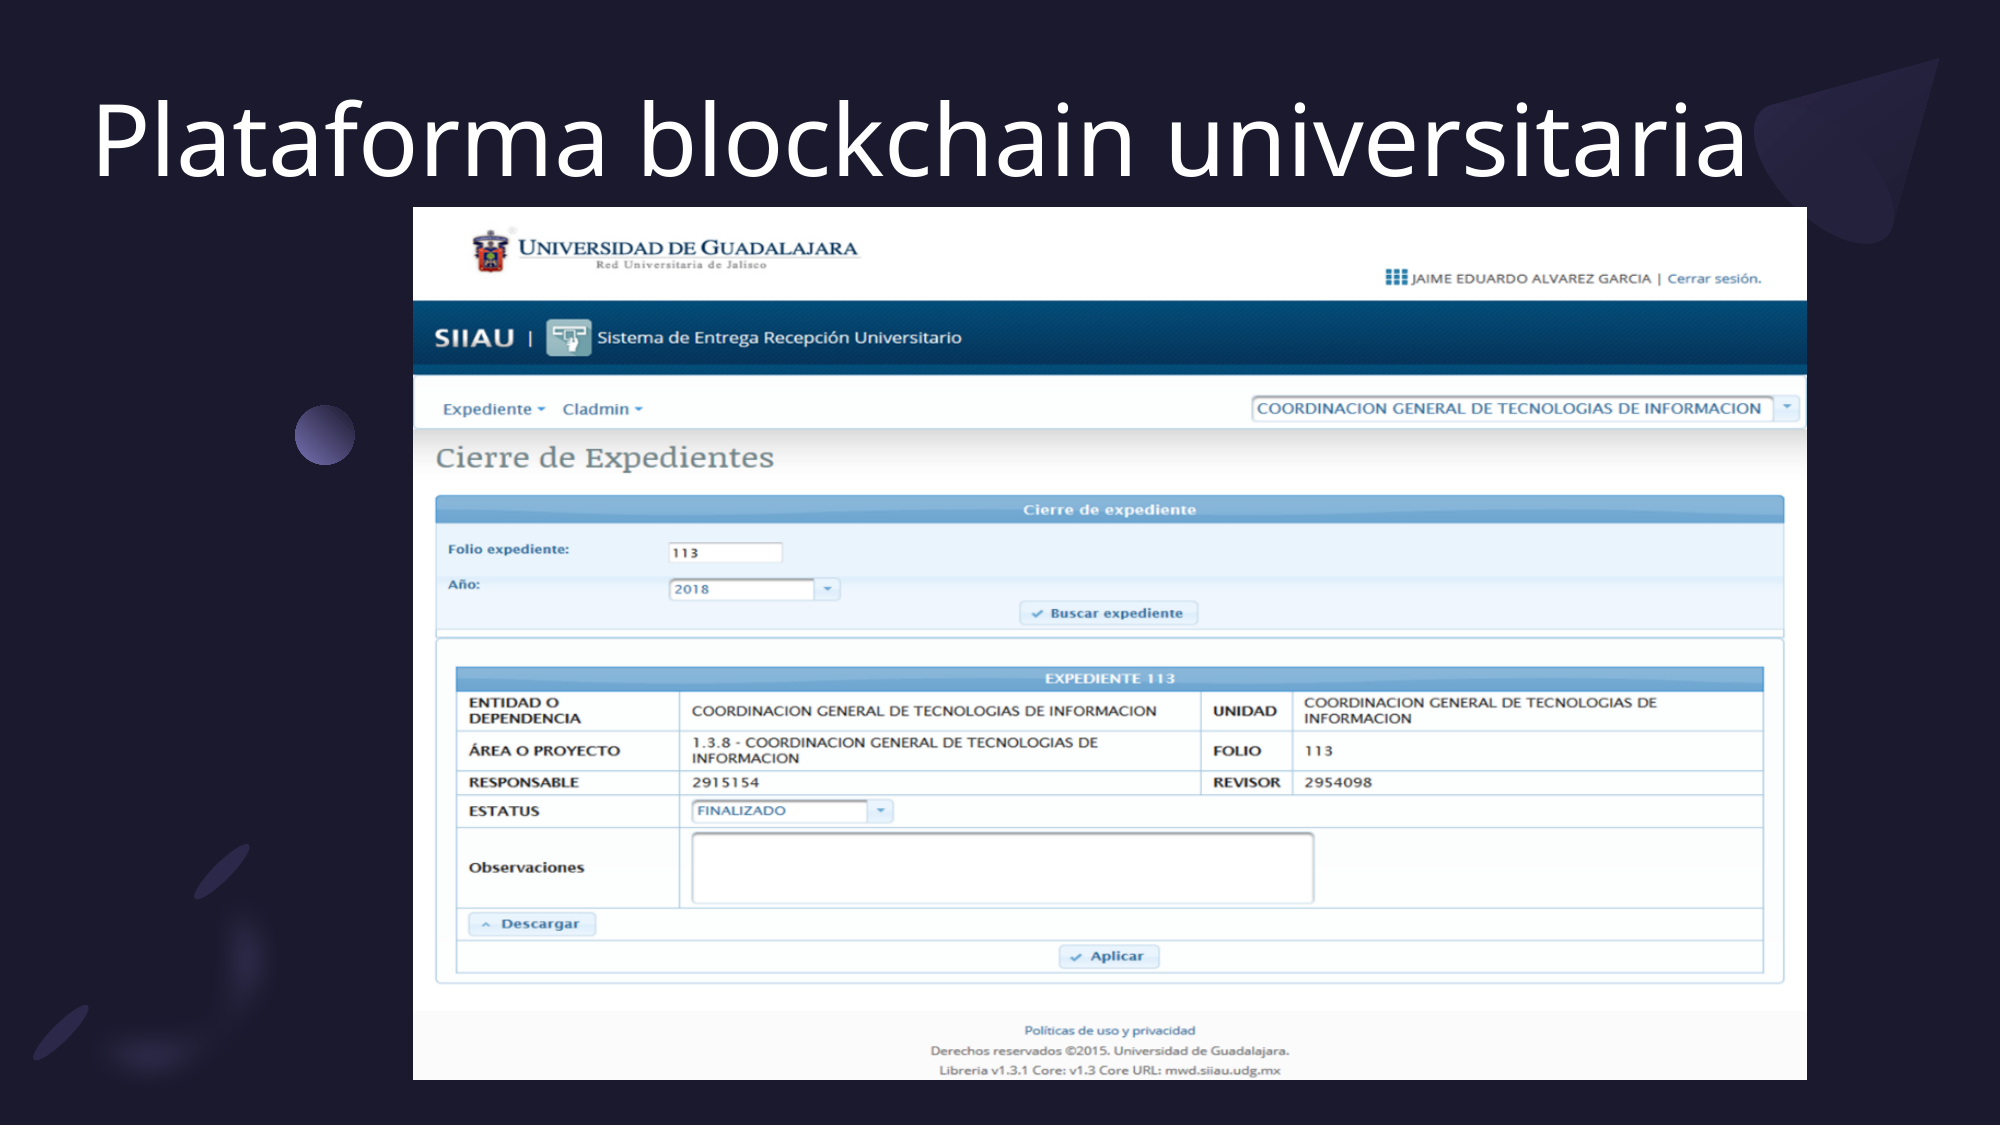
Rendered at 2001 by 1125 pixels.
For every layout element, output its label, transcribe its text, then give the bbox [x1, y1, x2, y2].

title Plataforma blockchain universitaria [90, 90, 1911, 309]
picture [413, 207, 1807, 1080]
